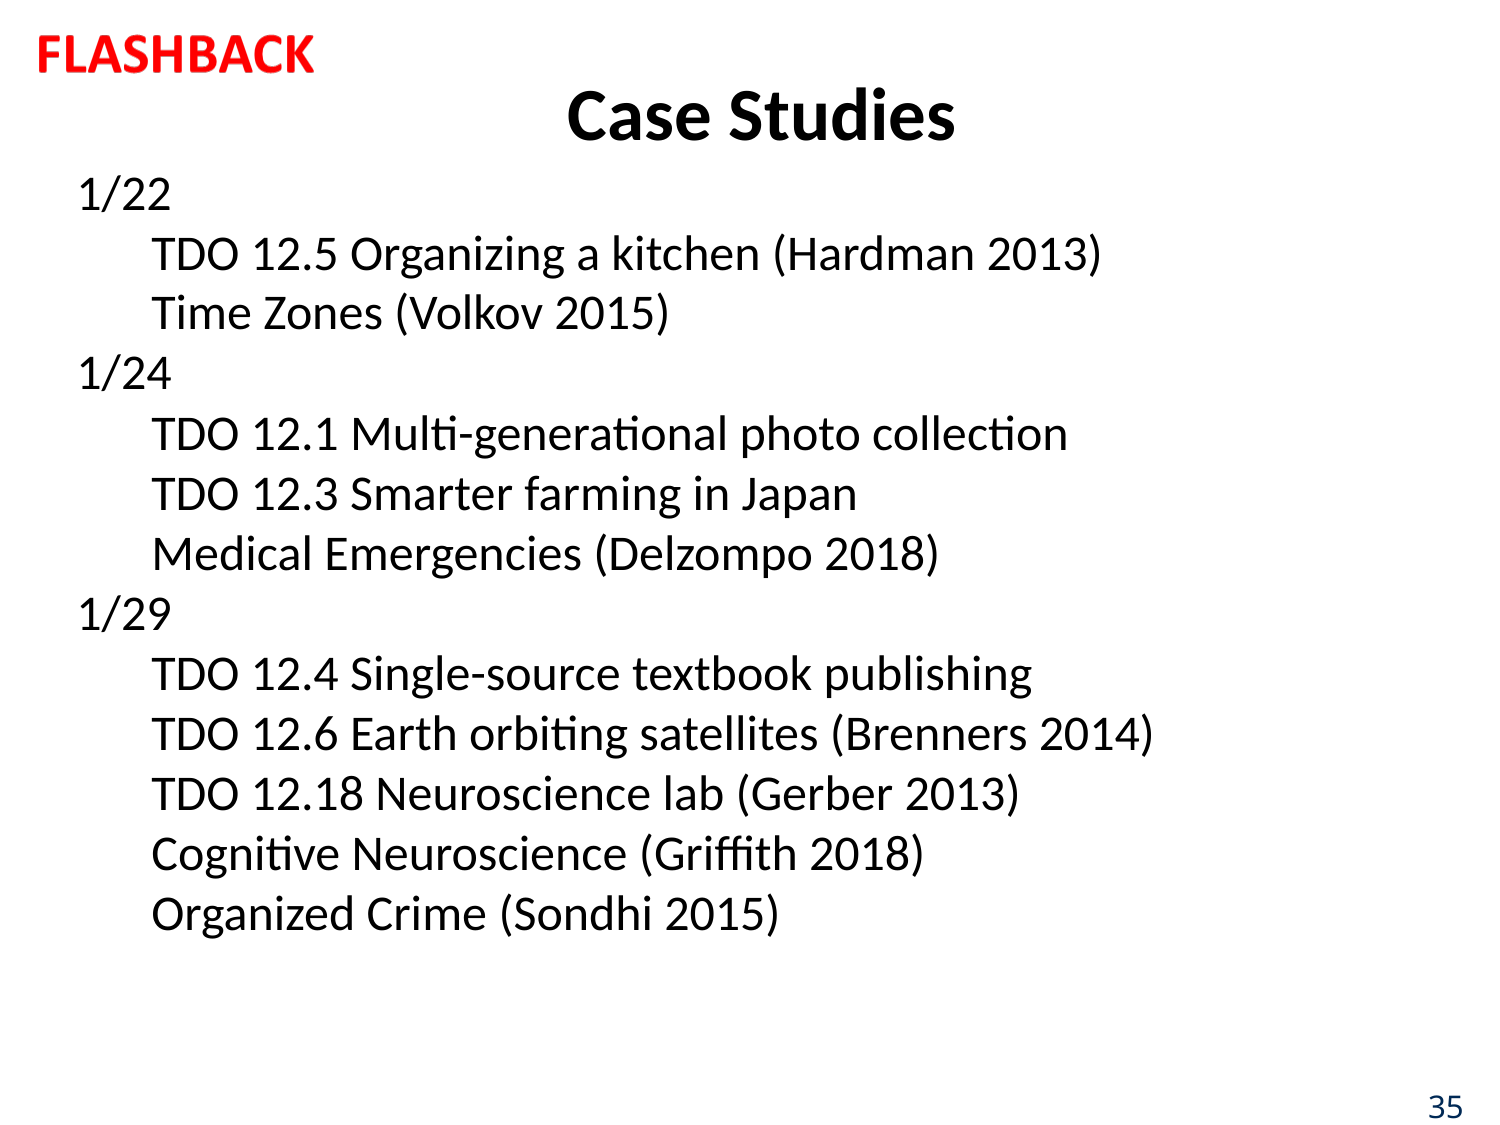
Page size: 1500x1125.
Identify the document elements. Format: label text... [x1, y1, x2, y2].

text_box 1/22 TDO 12.5 Organizing a kitchen (Hardman 2013) Time Zones (Volkov 2015) 1/24 TDO 12.1 Multi-generational photo collection TDO 12.3 Smarter farming in Japan Medical Emergencies (Delzompo 2018) 1/29 TDO 12.4 Single-source textbook publishing TDO 12.6 Earth orbiting satellites (Brenners 2014) TDO 12.18 Neuroscience lab (Gerber 2013) Cognitive Neuroscience (Griffith 2018) Organized Crime (Sondhi 2015) [65, 154, 1454, 1006]
picture [0, 0, 384, 125]
title Case Studies [87, 62, 1438, 154]
text_box 35 [1438, 1081, 1454, 1119]
